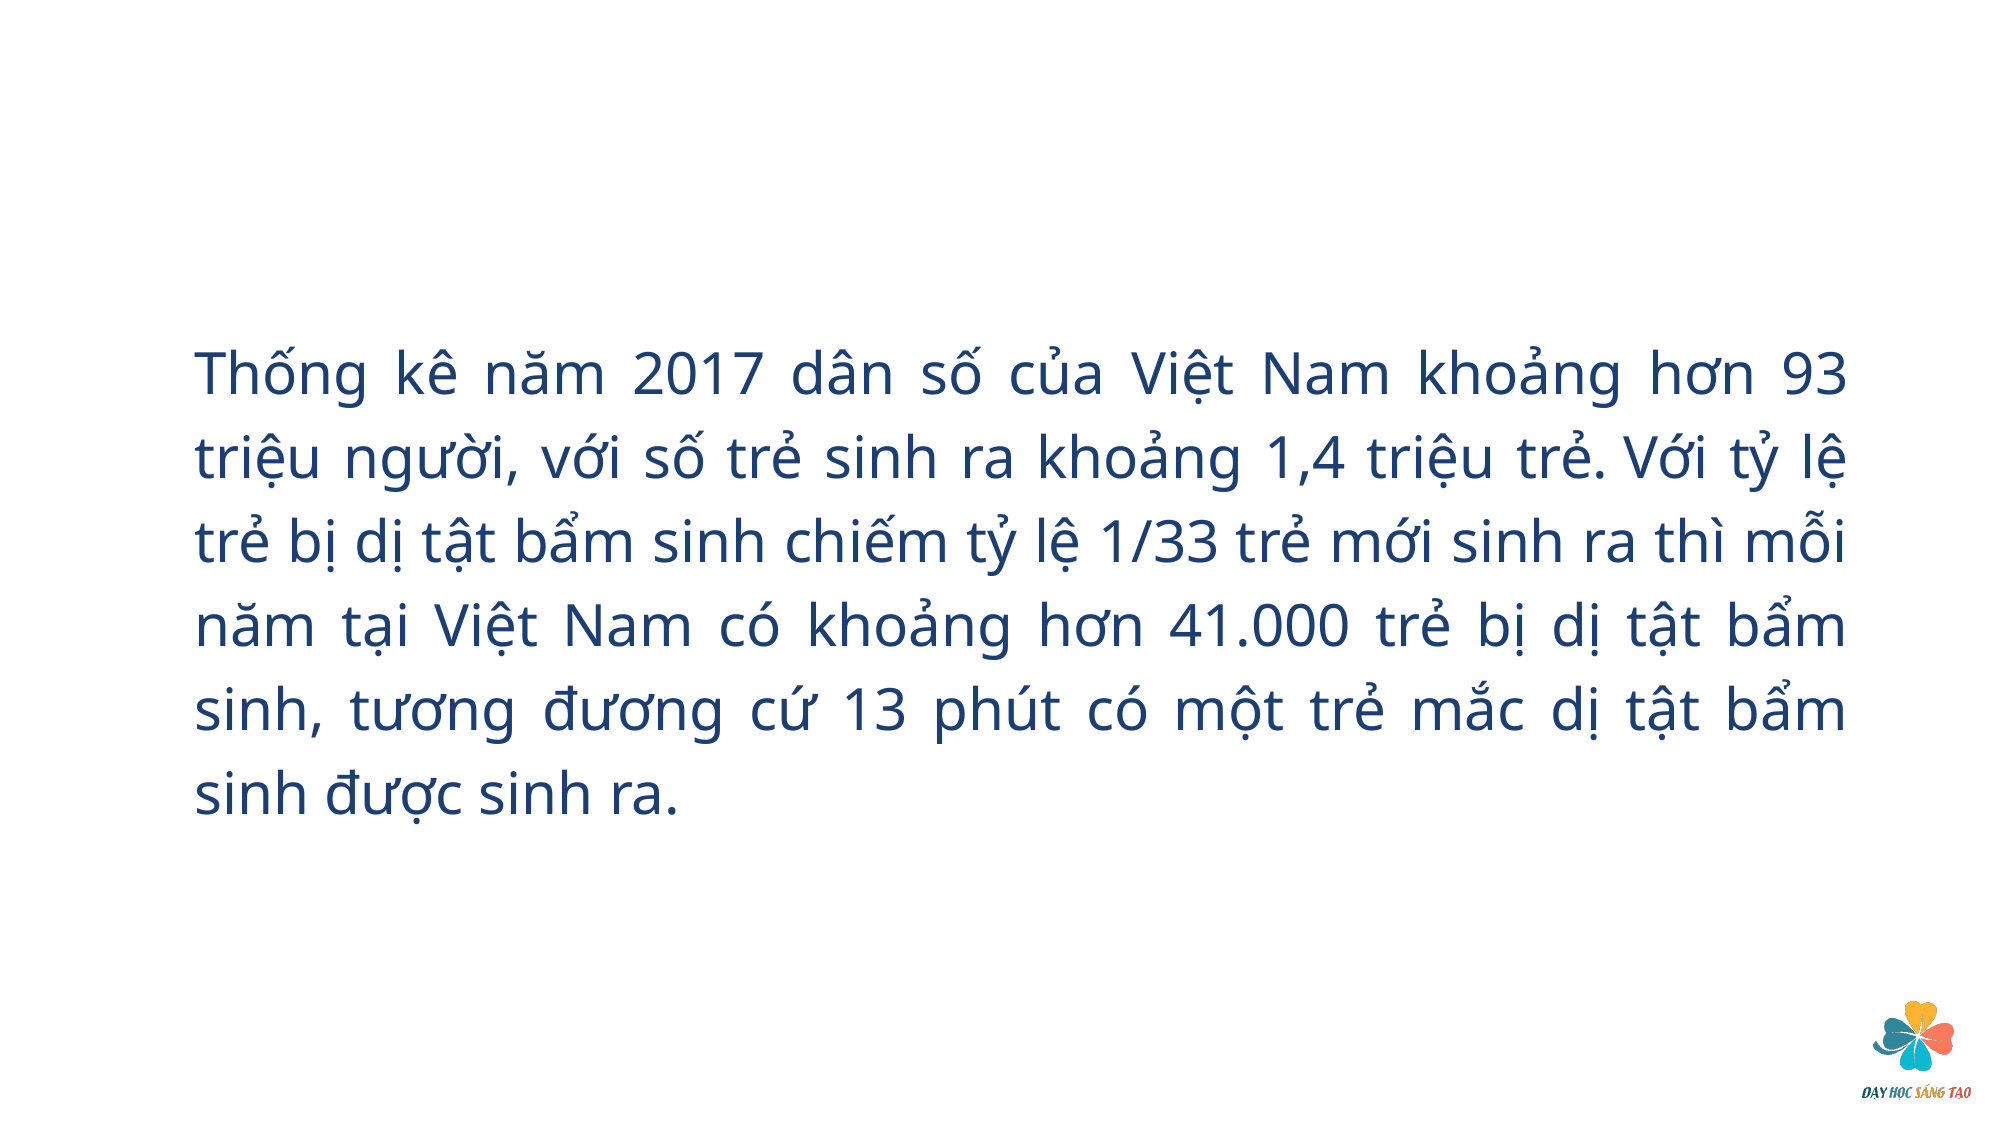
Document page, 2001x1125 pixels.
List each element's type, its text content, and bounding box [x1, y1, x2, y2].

text_box Thống kê năm 2017 dân số của Việt Nam khoảng hơn 93 triệu người, với số trẻ sinh ra khoảng 1,4 triệu trẻ. Với tỷ lệ trẻ bị dị tật bẩm sinh chiếm tỷ lệ 1/33 trẻ mới sinh ra thì mỗi năm tại Việt Nam có khoảng hơn 41.000 trẻ bị dị tật bẩm sinh, tương đương cứ 13 phút có một trẻ mắc dị tật bẩm sinh được sinh ra. [179, 314, 1864, 834]
picture [1862, 1001, 1971, 1101]
